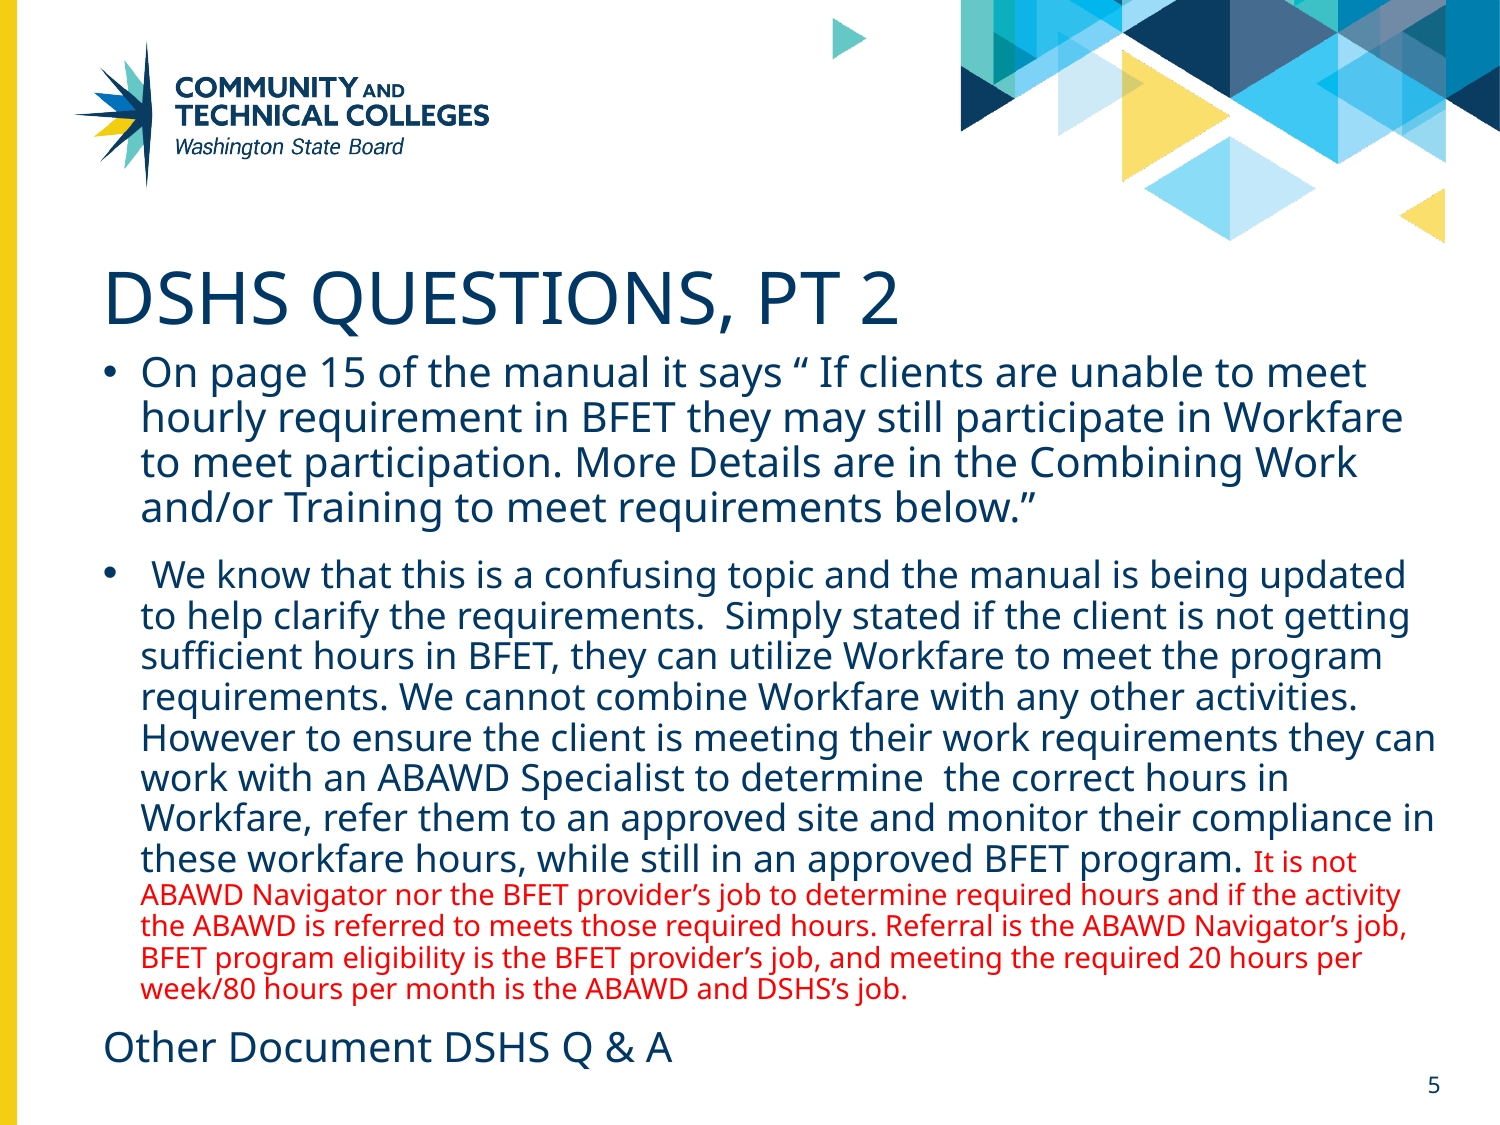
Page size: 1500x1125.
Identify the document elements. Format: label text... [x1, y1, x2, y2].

list On page 15 of the manual it says “ If clients are unable to meet hourly requirement in BFET they may still participate in Workfare to meet participation. More Details are in the Combining Work and/or Training to meet requirements below.” We know that this is a confusing topic and the manual is being updated to help clarify the requirements. Simply stated if the client is not getting sufficient hours in BFET, they can utilize Workfare to meet the program requirements. We cannot combine Workfare with any other activities. However to ensure the client is meeting their work requirements they can work with an ABAWD Specialist to determine the correct hours in Workfare, refer them to an approved site and monitor their compliance in these workfare hours, while still in an approved BFET program. It is not ABAWD Navigator nor the BFET provider’s job to determine required hours and if the activity the ABAWD is referred to meets those required hours. Referral is the ABAWD Navigator’s job, BFET program eligibility is the BFET provider’s job, and meeting the required 20 hours per week/80 hours per month is the ABAWD and DSHS’s job. Other Document DSHS Q & A [88, 344, 1456, 1064]
title DSHS Questions, pt 2 [88, 254, 1456, 344]
slide_number 5 [1378, 1063, 1456, 1103]
picture [832, 0, 1500, 243]
picture [17, 25, 557, 228]
